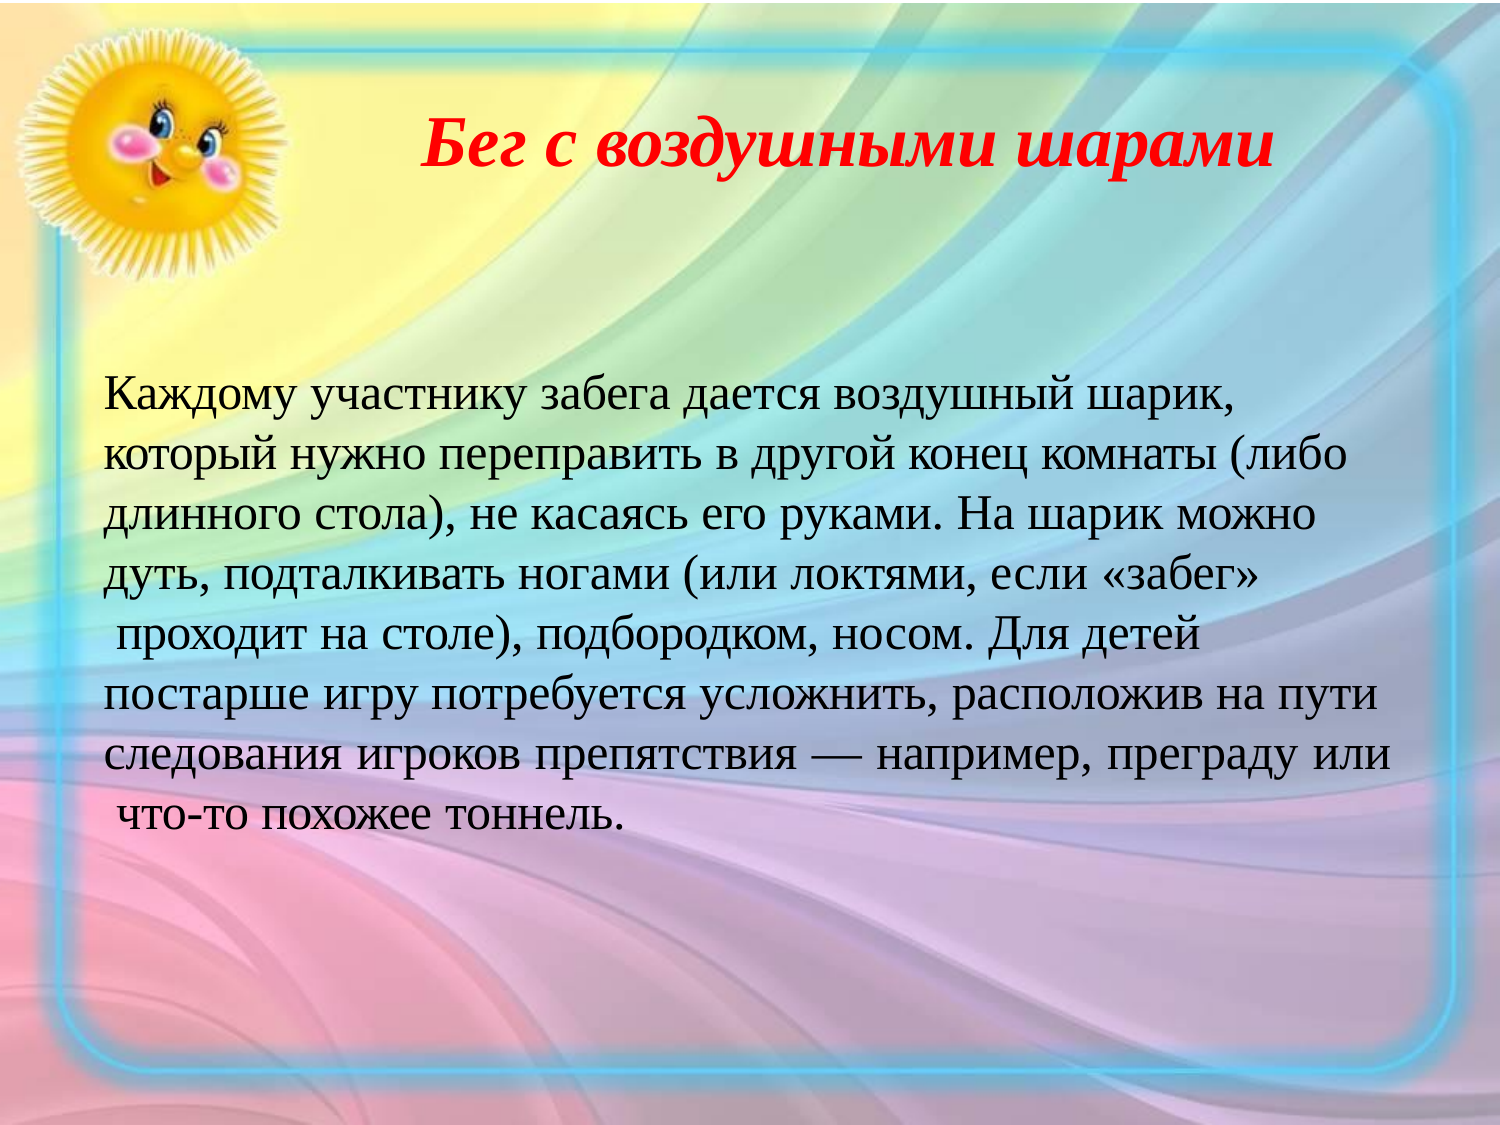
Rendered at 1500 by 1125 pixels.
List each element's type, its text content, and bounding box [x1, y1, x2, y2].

text_box Каждому участнику забега дается воздушный шарик, который нужно переправить в другой конец комнаты (либо длинного стола), не касаясь его руками. На шарик можно дуть, подталкивать ногами (или локтями, если «забег» проходит на столе), подбородком, носом. Для детей постарше игру потребуется усложнить, расположив на пути следования игроков препятствия — например, преграду или что-то похожее тоннель. [101, 357, 1392, 840]
title Бег с воздушными шарами [419, 91, 1282, 282]
picture [0, 3, 1500, 1125]
